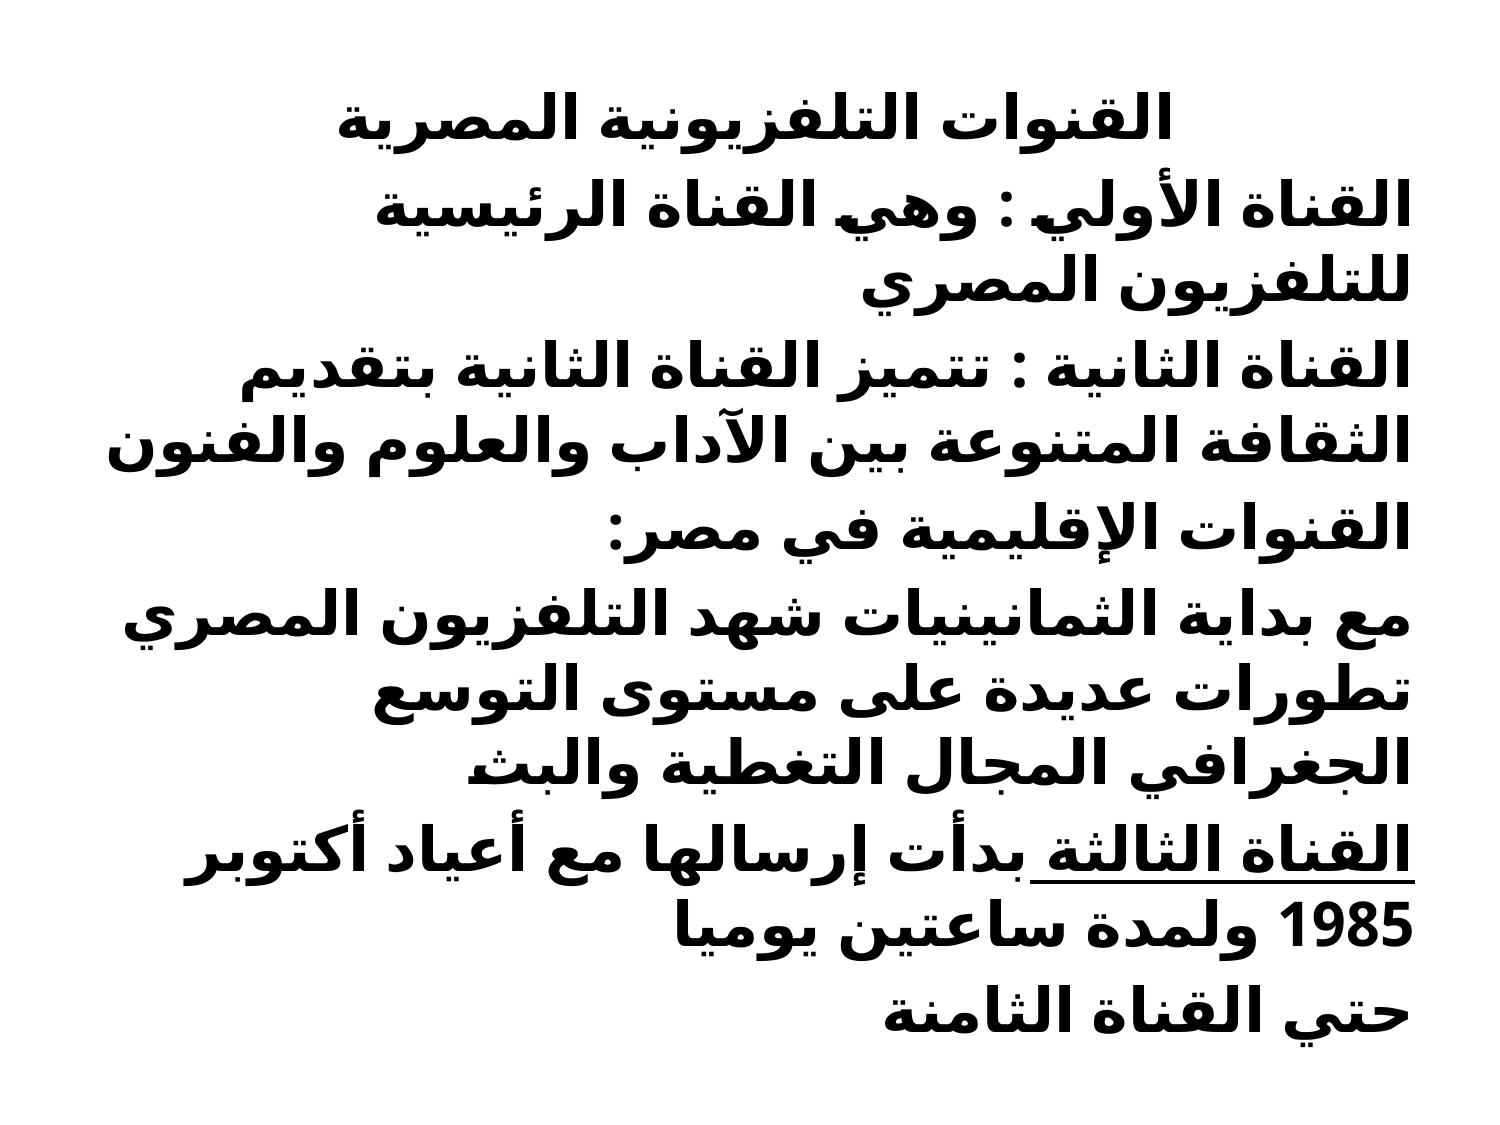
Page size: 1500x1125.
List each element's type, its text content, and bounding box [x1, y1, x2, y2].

subtitle القنوات التلفزيونية المصرية القناة الأولي : وهي القناة الرئيسية للتلفزيون المصري القناة الثانية : تتميز القناة الثانية بتقديم الثقافة المتنوعة بين الآداب والعلوم والفنون القنوات الإقليمية في مصر: مع بدایة الثمانینیات شهد التلفزیون المصري تطورات عدیدة على مستوى التوسع الجغرافي المجال التغطیة والبث القناة الثالثة بدأت إرسالها مع أعياد أكتوبر 1985 ولمدة ساعتين يوميا حتي القناة الثامنة [82, 70, 1430, 1067]
